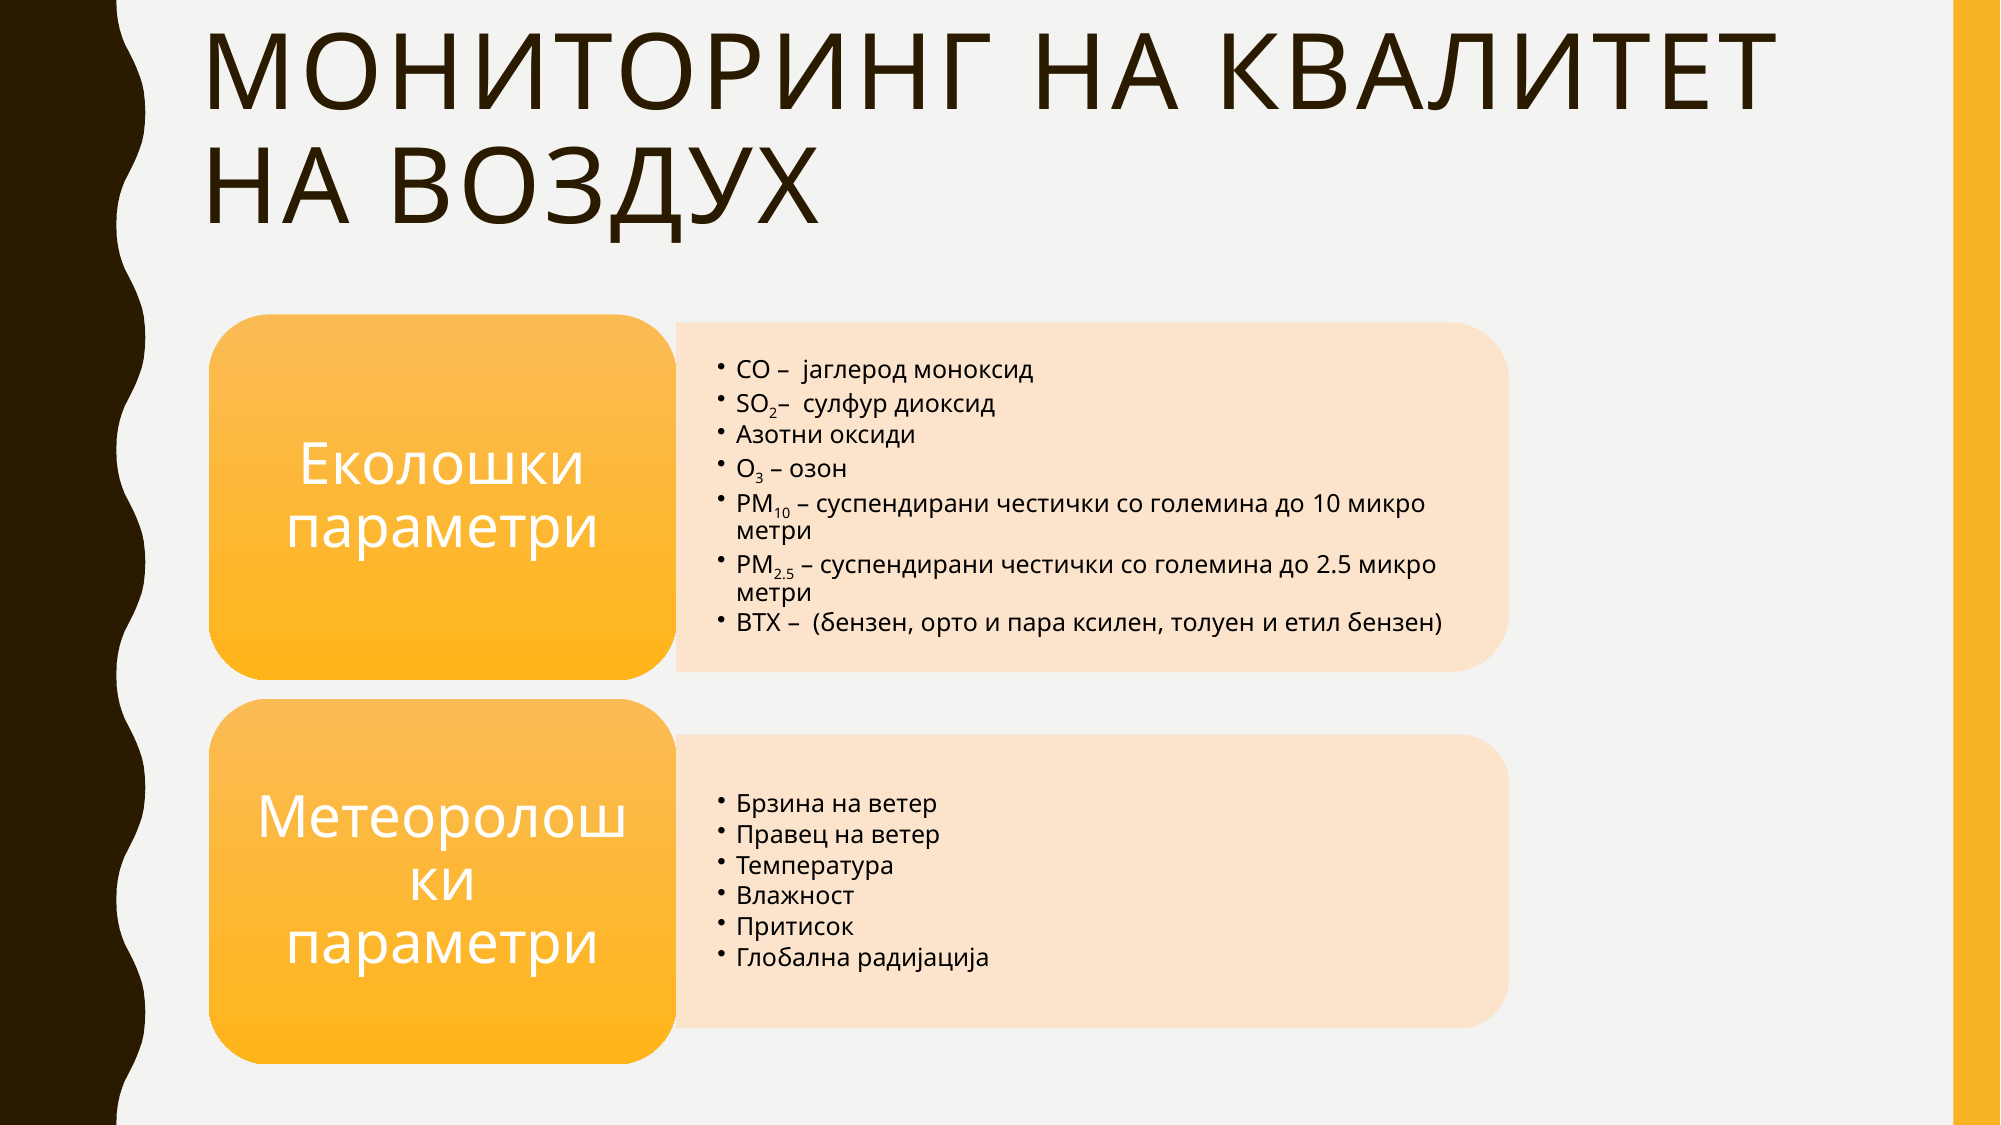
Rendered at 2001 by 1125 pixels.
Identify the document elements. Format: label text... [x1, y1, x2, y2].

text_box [208, 314, 1509, 1065]
title Мониторинг на квалитет на воздух [184, 10, 1855, 255]
